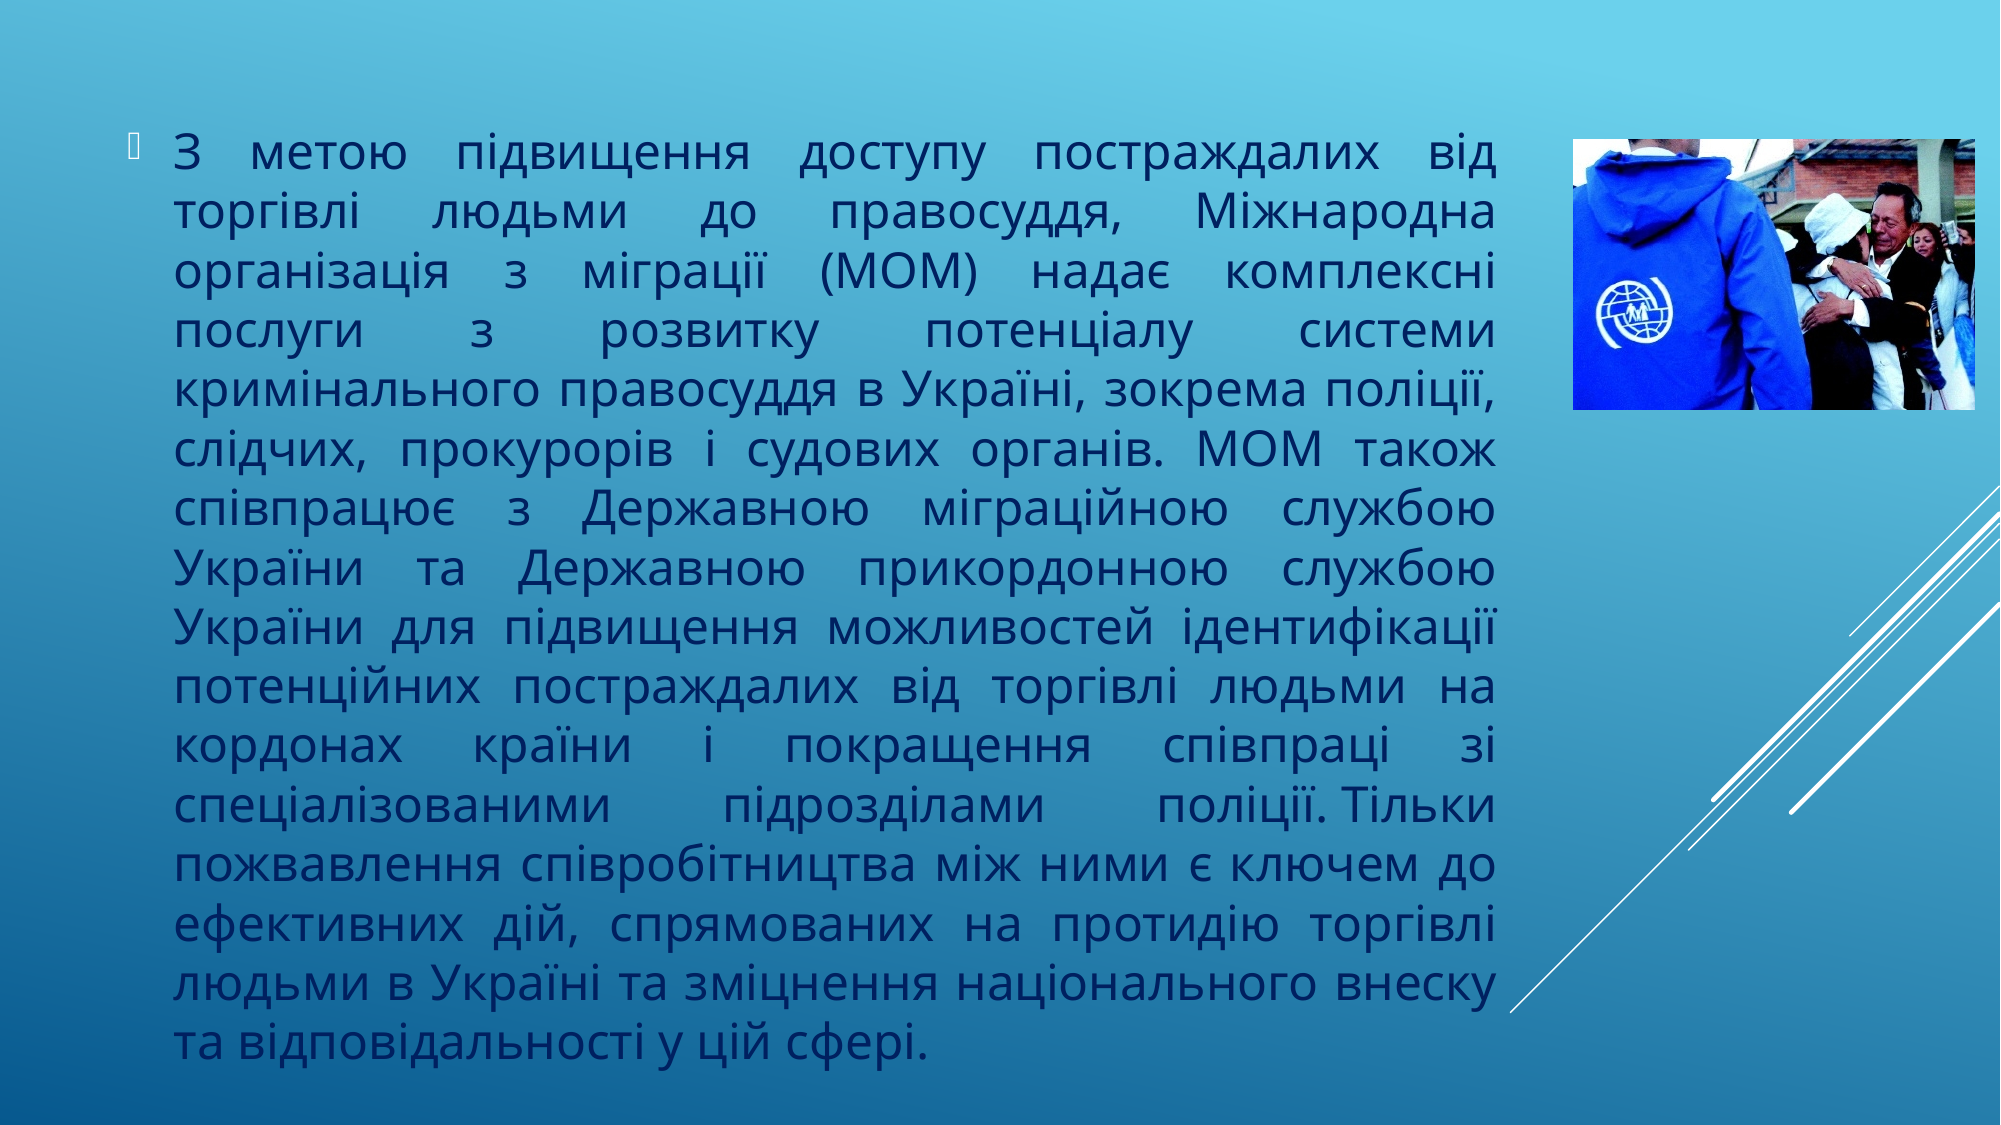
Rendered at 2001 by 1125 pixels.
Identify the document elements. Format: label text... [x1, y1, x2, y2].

picture [1573, 138, 1975, 410]
list З метою підвищення доступу постраждалих від торгівлі людьми до правосуддя, Міжнародна організація з міграції (МОМ) надає комплексні послуги з розвитку потенціалу системи кримінального правосуддя в Україні, зокрема поліції, слідчих, прокурорів і судових органів. МОМ також співпрацює з Державною міграційною службою України та Державною прикордонною службою України для підвищення можливостей ідентифікації потенційних постраждалих від торгівлі людьми на кордонах країни і покращення співпраці зі спеціалізованими підрозділами поліції. Тільки пожвавлення співробітництва між ними є ключем до ефективних дій, спрямованих на протидію торгівлі людьми в Україні та зміцнення національного внеску та відповідальності у цій сфері. [111, 112, 1513, 1082]
